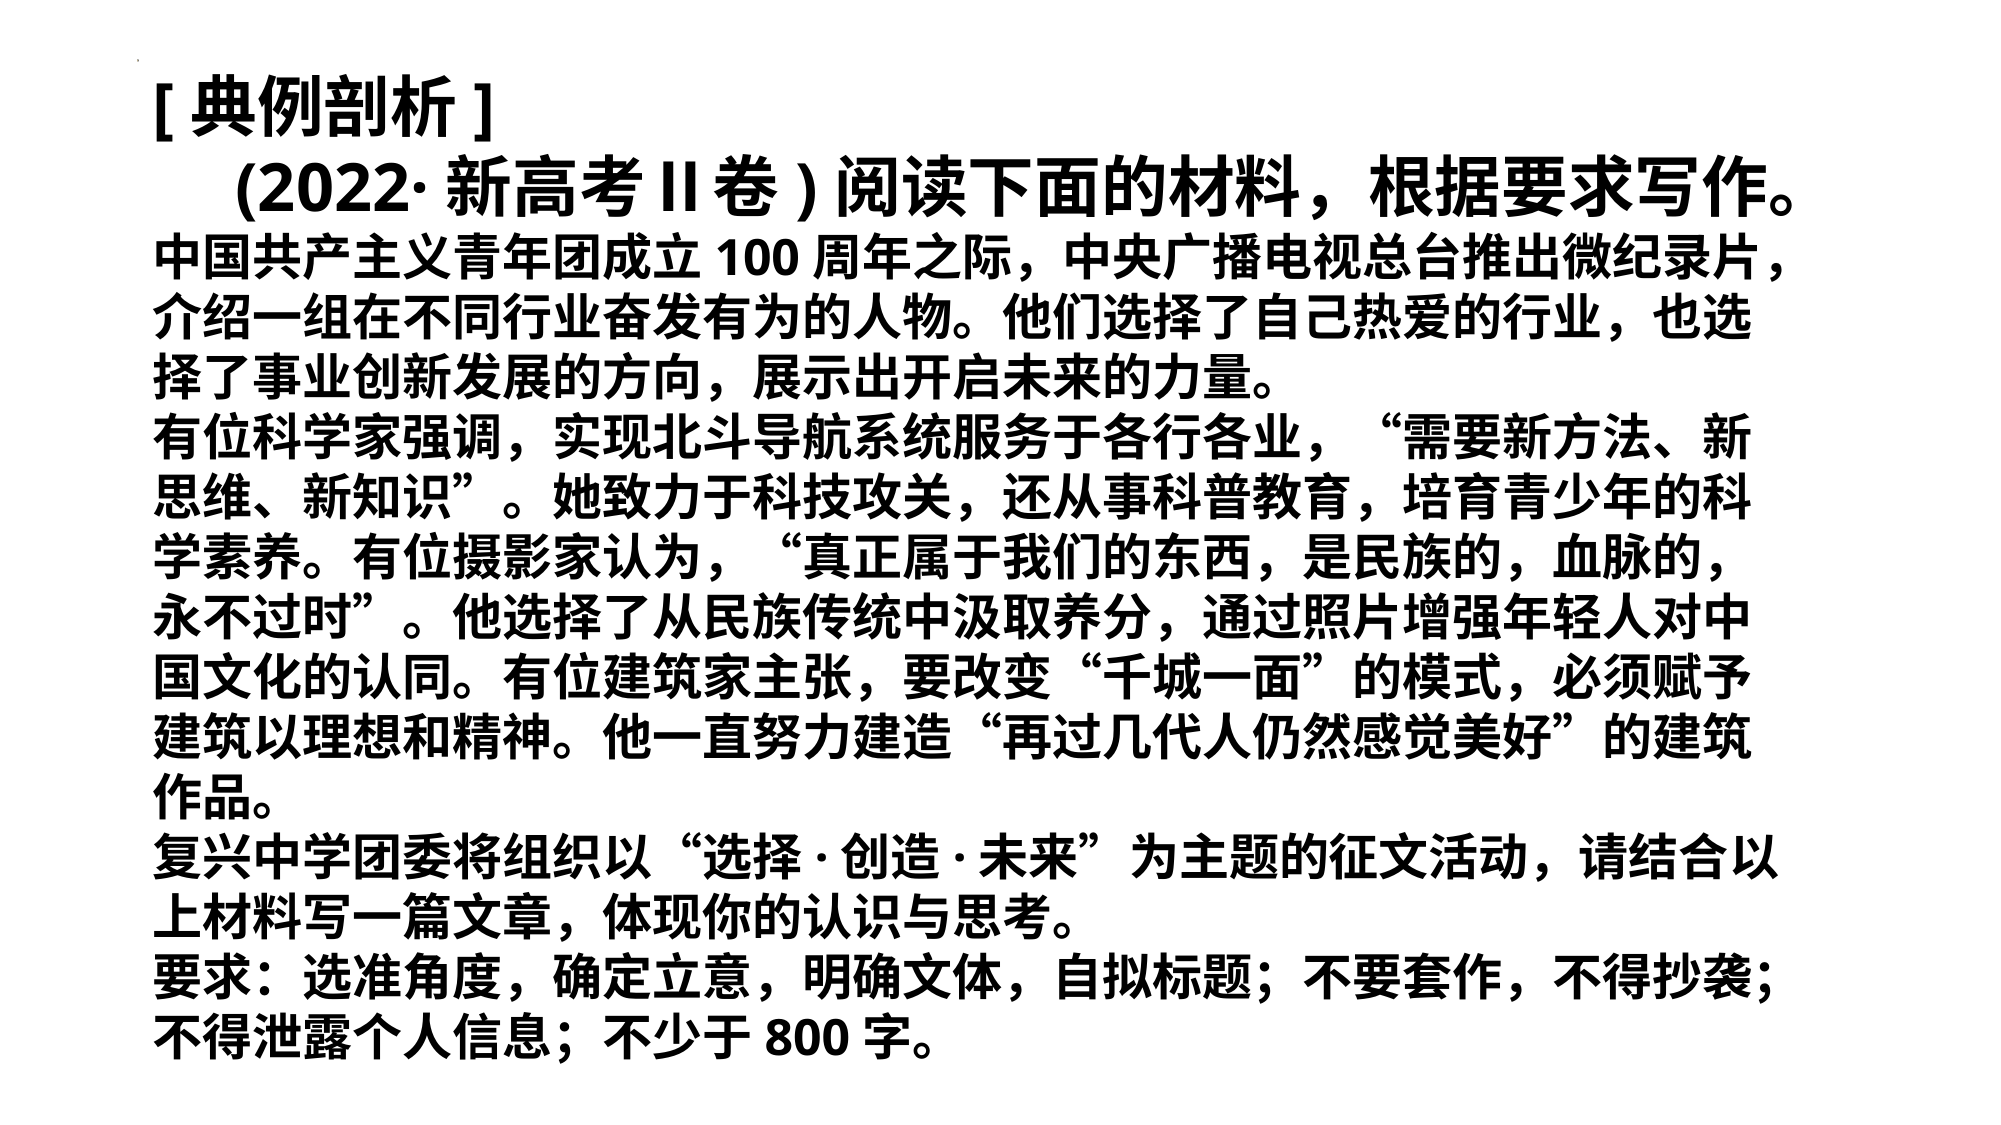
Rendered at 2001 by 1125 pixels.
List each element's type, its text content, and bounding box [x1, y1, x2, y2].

text_box [典例剖析] (2022·新高考Ⅱ卷)阅读下面的材料，根据要求写作。 中国共产主义青年团成立100周年之际，中央广播电视总台推出微纪录片，介绍一组在不同行业奋发有为的人物。他们选择了自己热爱的行业，也选择了事业创新发展的方向，展示出开启未来的力量。 有位科学家强调，实现北斗导航系统服务于各行各业，“需要新方法、新思维、新知识”。她致力于科技攻关，还从事科普教育，培育青少年的科学素养。有位摄影家认为，“真正属于我们的东西，是民族的，血脉的，永不过时”。他选择了从民族传统中汲取养分，通过照片增强年轻人对中国文化的认同。有位建筑家主张，要改变“千城一面”的模式，必须赋予建筑以理想和精神。他一直努力建造“再过几代人仍然感觉美好”的建筑作品。 复兴中学团委将组织以“选择·创造·未来”为主题的征文活动，请结合以上材料写一篇文章，体现你的认识与思考。 要求：选准角度，确定立意，明确文体，自拟标题；不要套作，不得抄袭；不得泄露个人信息；不少于800字。 [137, 57, 1812, 1073]
